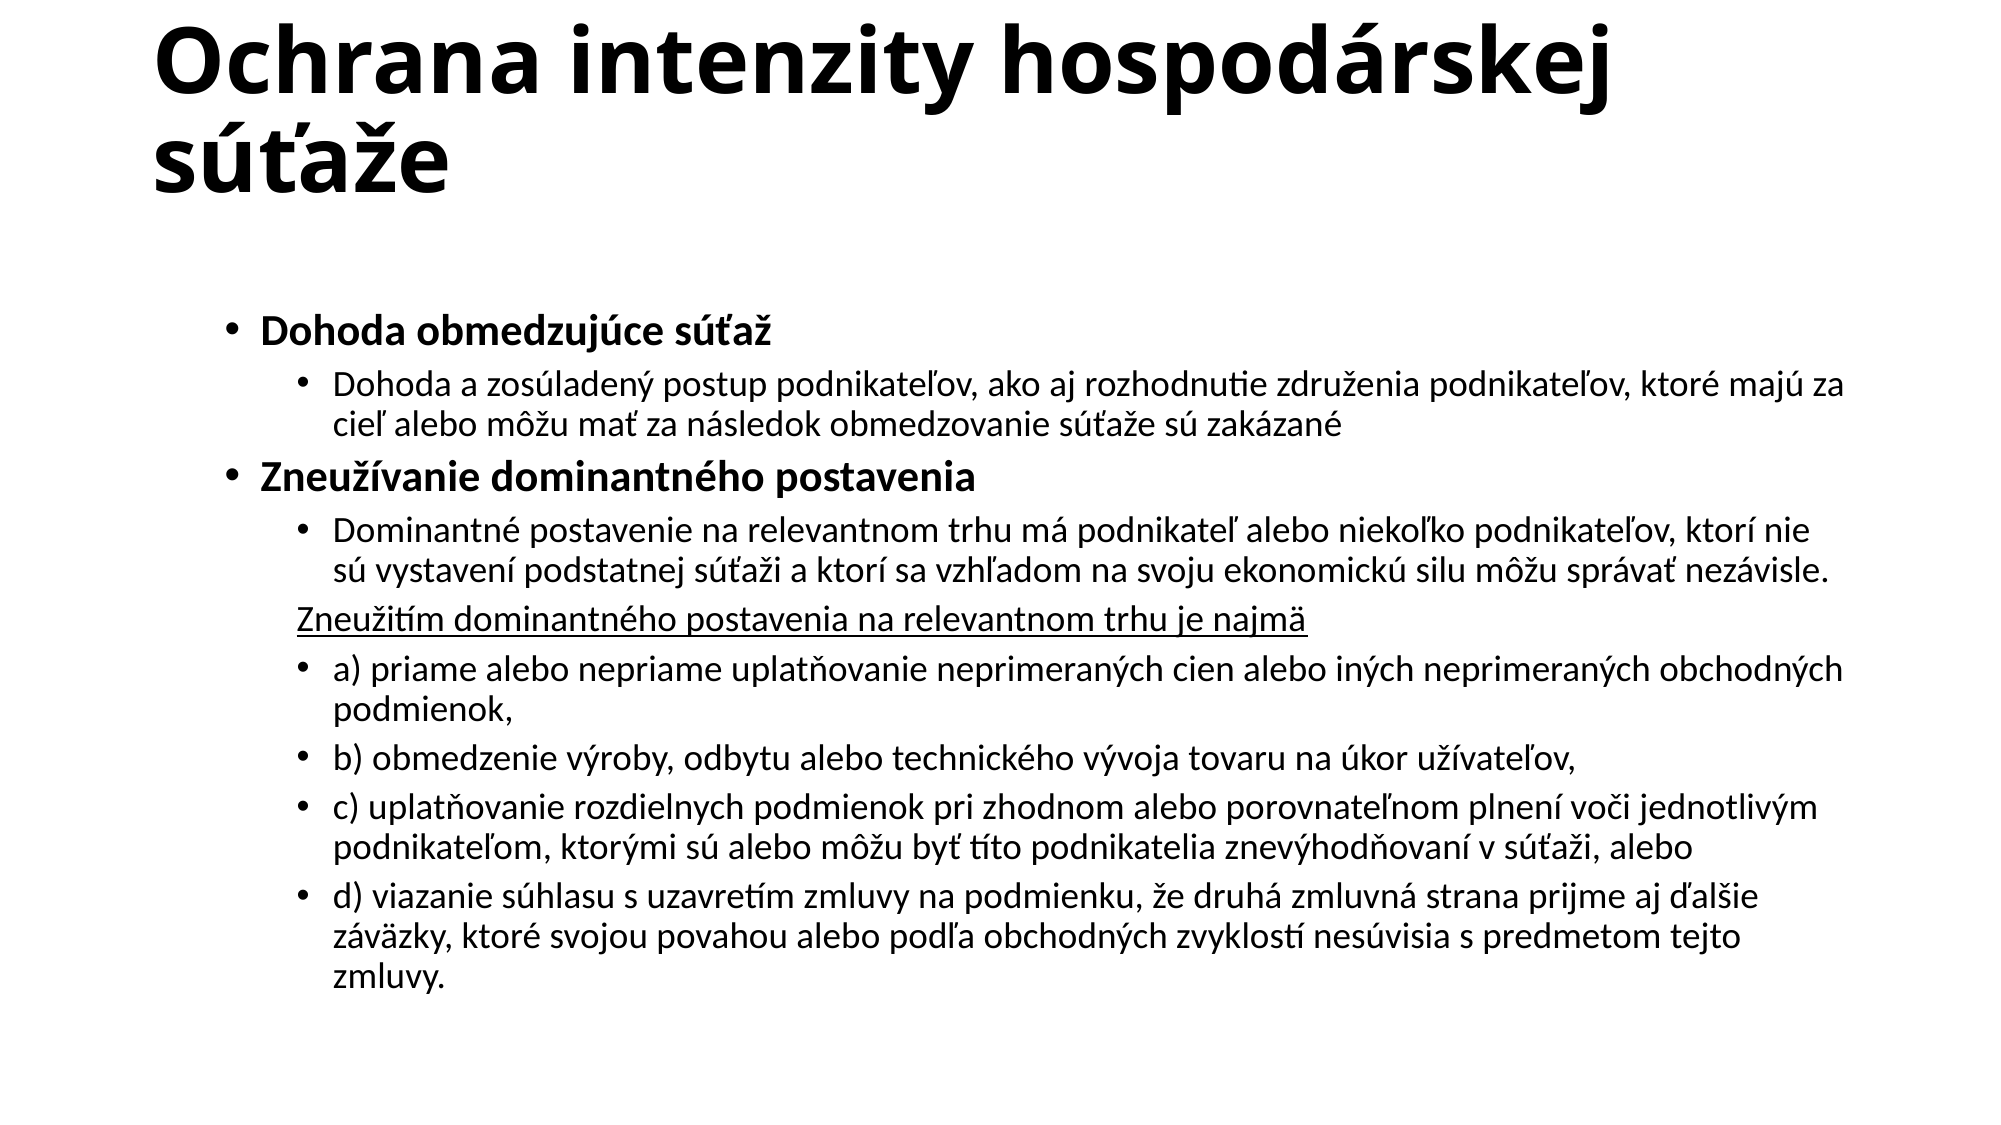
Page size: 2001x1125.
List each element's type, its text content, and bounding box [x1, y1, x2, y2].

list Dohoda obmedzujúce súťaž Dohoda a zosúladený postup podnikateľov, ako aj rozhodnutie združenia podnikateľov, ktoré majú za cieľ alebo môžu mať za následok obmedzovanie súťaže sú zakázané Zneužívanie dominantného postavenia Dominantné postavenie na relevantnom trhu má podnikateľ alebo niekoľko podnikateľov, ktorí nie sú vystavení podstatnej súťaži a ktorí sa vzhľadom na svoju ekonomickú silu môžu správať nezávisle. Zneužitím dominantného postavenia na relevantnom trhu je najmä a) priame alebo nepriame uplatňovanie neprimeraných cien alebo iných neprimeraných obchodných podmienok, b) obmedzenie výroby, odbytu alebo technického vývoja tovaru na úkor užívateľov, c) uplatňovanie rozdielnych podmienok pri zhodnom alebo porovnateľnom plnení voči jednotlivým podnikateľom, ktorými sú alebo môžu byť títo podnikatelia znevýhodňovaní v súťaži, alebo d) viazanie súhlasu s uzavretím zmluvy na podmienku, že druhá zmluvná strana prijme aj ďalšie záväzky, ktoré svojou povahou alebo podľa obchodných zvyklostí nesúvisia s predmetom tejto zmluvy. [137, 299, 1863, 1014]
title Ochrana intenzity hospodárskej súťaže [137, 59, 1863, 278]
